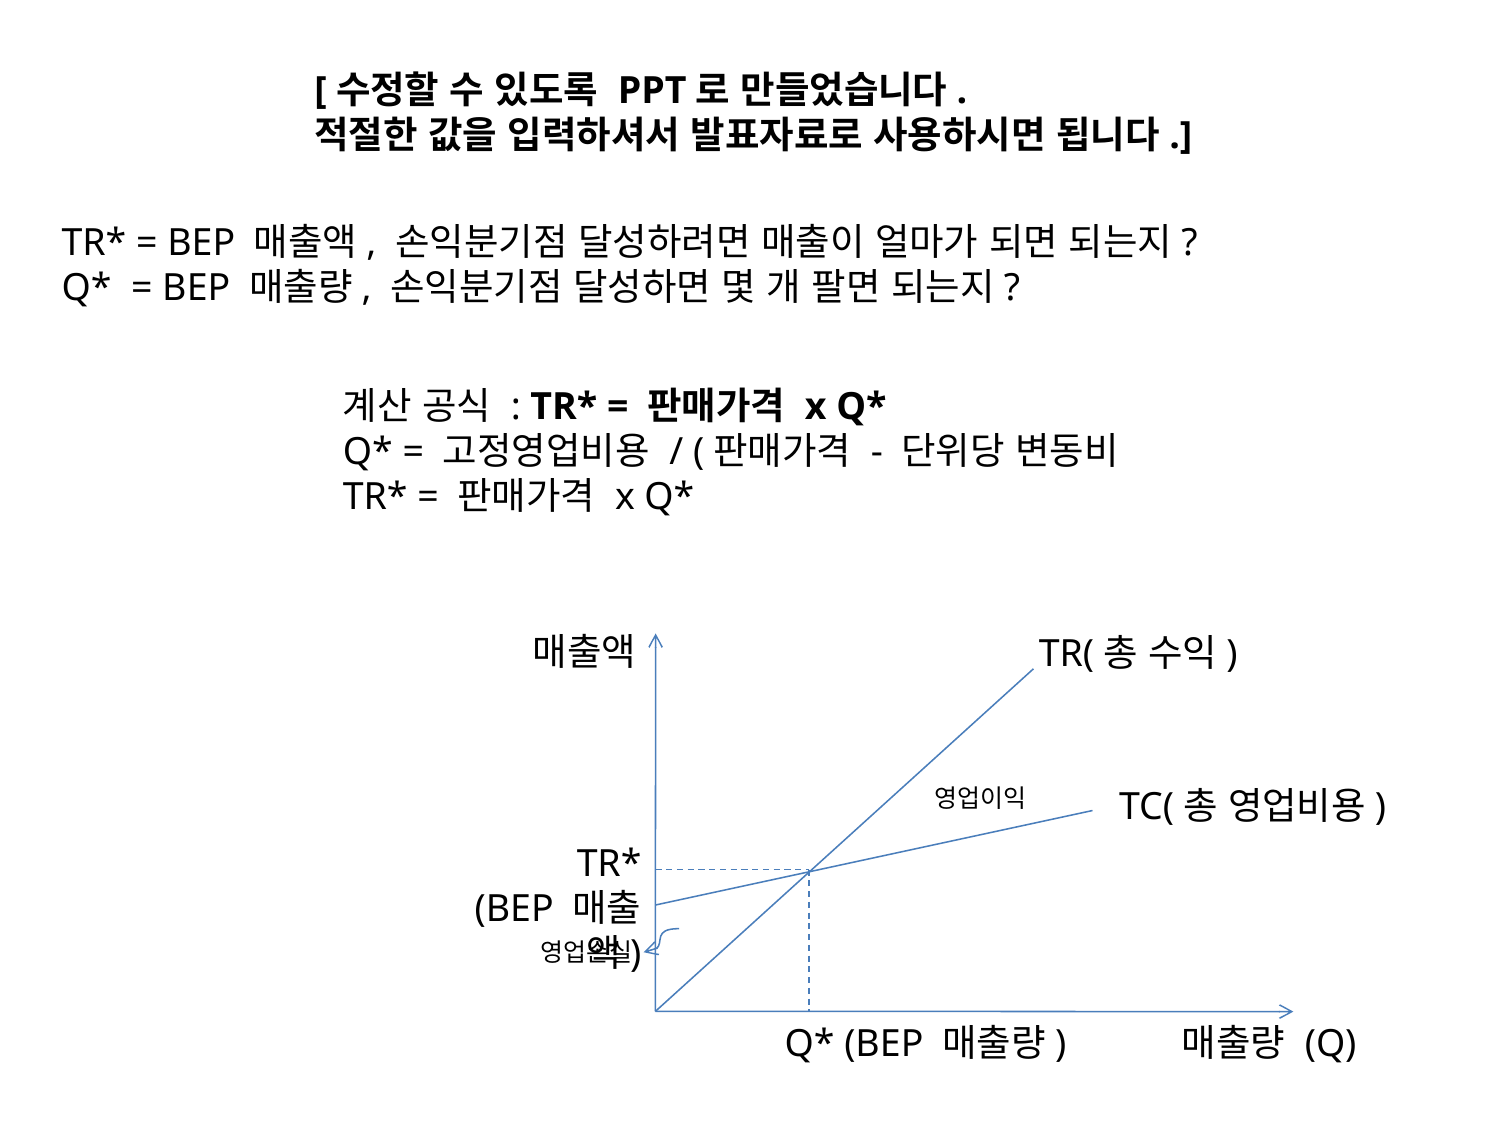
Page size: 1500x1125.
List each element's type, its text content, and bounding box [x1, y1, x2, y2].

text_box [수정할 수 있도록 PPT로 만들었습니다. 적절한 값을 입력하셔서 발표자료로 사용하시면 됩니다.] [299, 58, 1208, 164]
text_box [655, 810, 1093, 906]
text_box TR* = BEP 매출액, 손익분기점 달성하려면 매출이 얼마가 되면 되는지? Q* = BEP 매출량, 손익분기점 달성하면 몇 개 팔면 되는지? [46, 210, 1500, 316]
text_box TC(총 영업비용) [1104, 775, 1500, 835]
text_box Q* (BEP 매출량) [769, 1021, 1091, 1072]
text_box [655, 913, 1034, 1012]
text_box 매출량 (Q) [1166, 1011, 1372, 1072]
text_box 계산 공식 : TR* = 판매가격 x Q* Q* = 고정영업비용 / (판매가격 - 단위당 변동비 TR* = 판매가격 x Q* [328, 374, 1500, 525]
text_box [655, 668, 1034, 809]
text_box TR(총 수익) [1024, 621, 1253, 682]
text_box TR* (BEP 매출액) [423, 831, 650, 982]
text_box 영업이익 [1038, 775, 1042, 808]
text_box 영업손실 [525, 928, 650, 974]
text_box 매출액 [517, 621, 651, 681]
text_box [643, 928, 680, 953]
